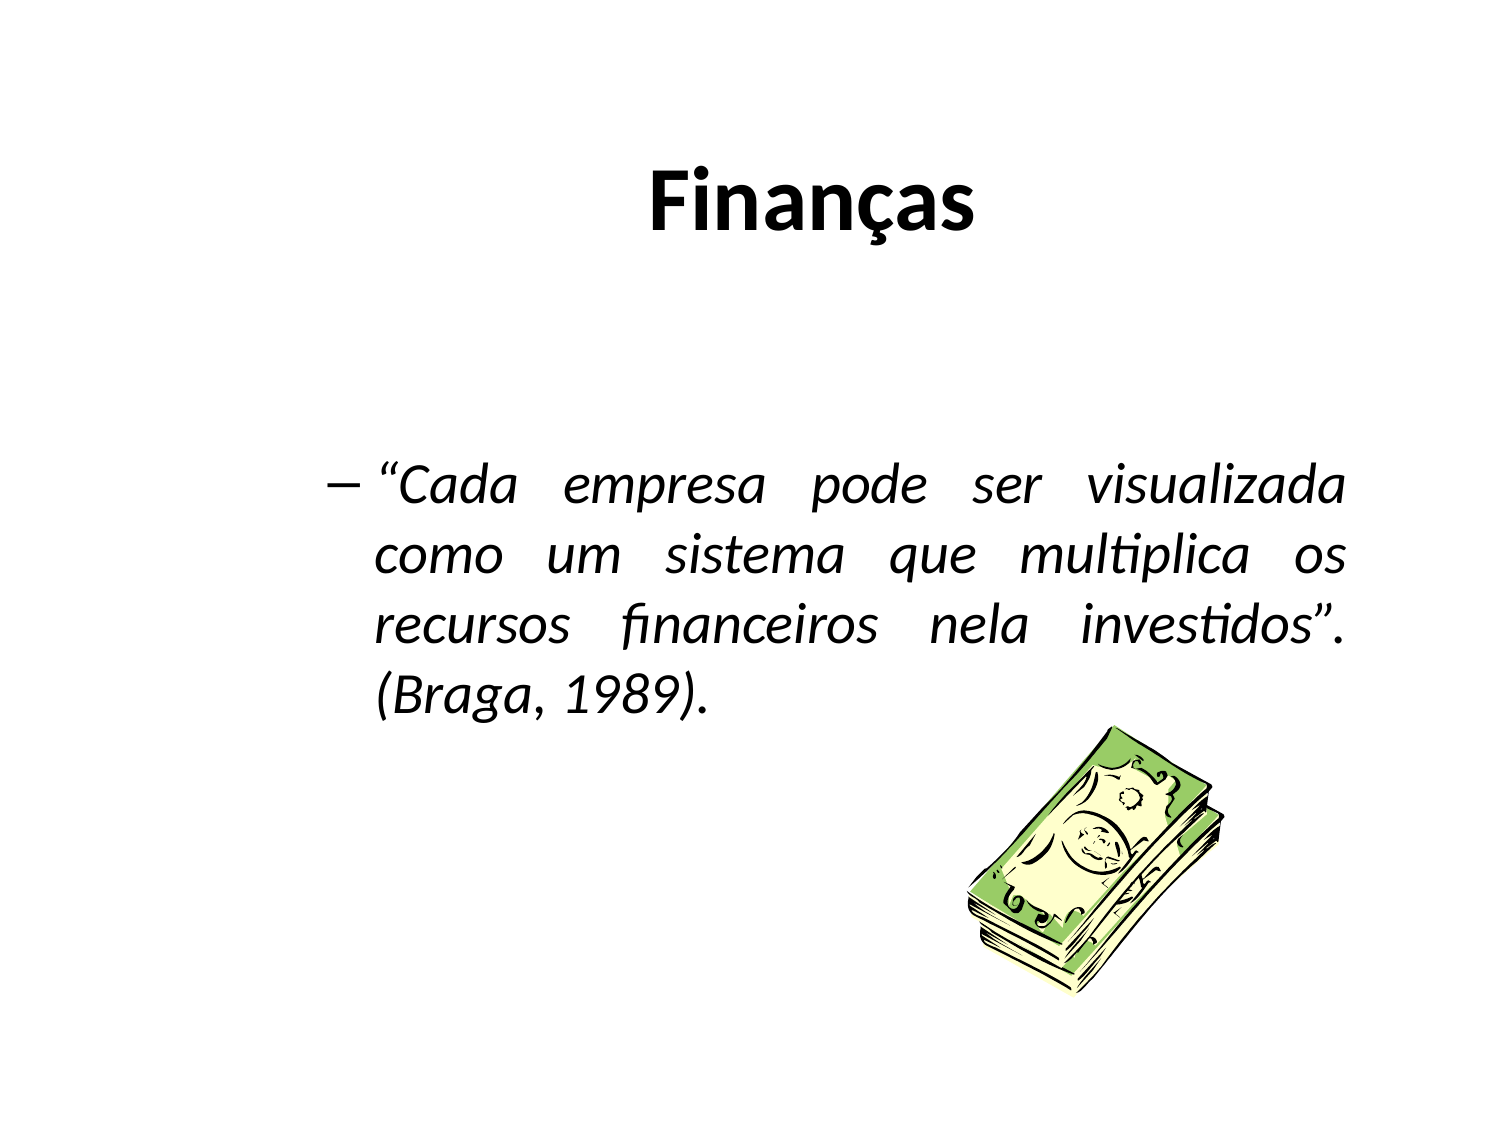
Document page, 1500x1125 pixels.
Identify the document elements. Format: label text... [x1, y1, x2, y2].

title Finanças [174, 75, 1450, 313]
picture [966, 724, 1226, 998]
list “Cada empresa pode ser visualizada como um sistema que multiplica os recursos financeiros nela investidos”. (Braga, 1989). [237, 437, 1363, 750]
